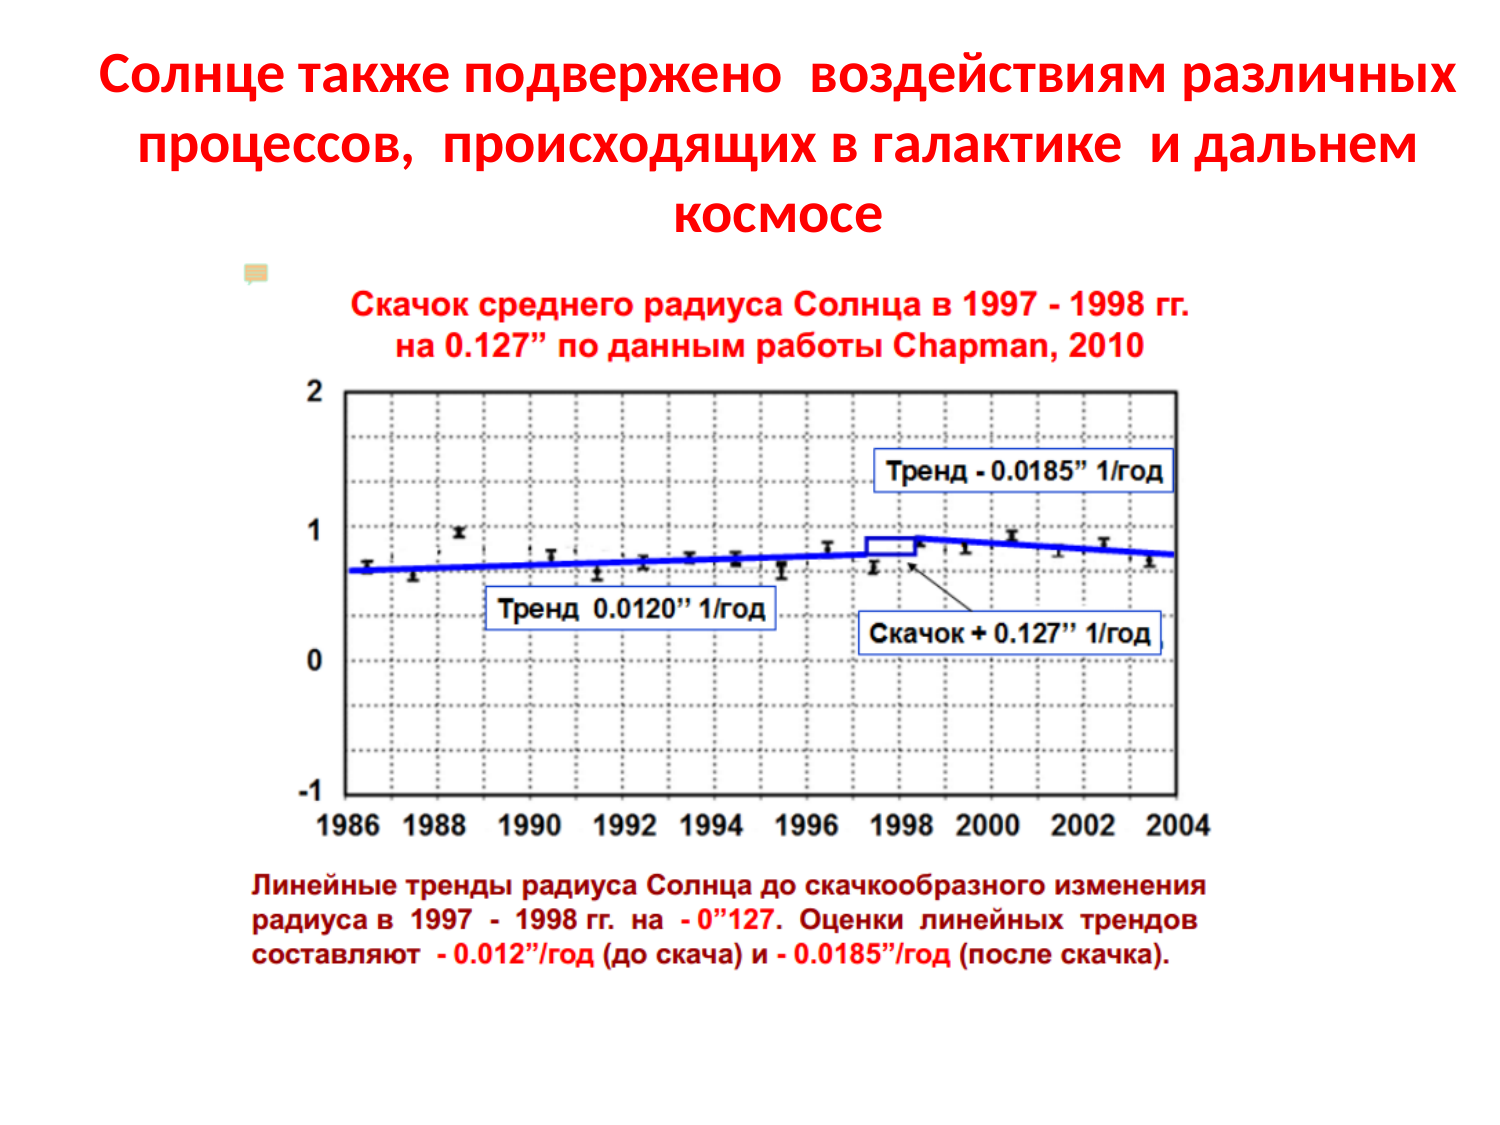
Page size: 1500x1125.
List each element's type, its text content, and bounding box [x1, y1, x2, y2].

title Солнце также подвержено воздействиям различных процессов, происходящих в галактике и дальнем космосе [75, 45, 1483, 233]
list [243, 262, 1257, 1006]
